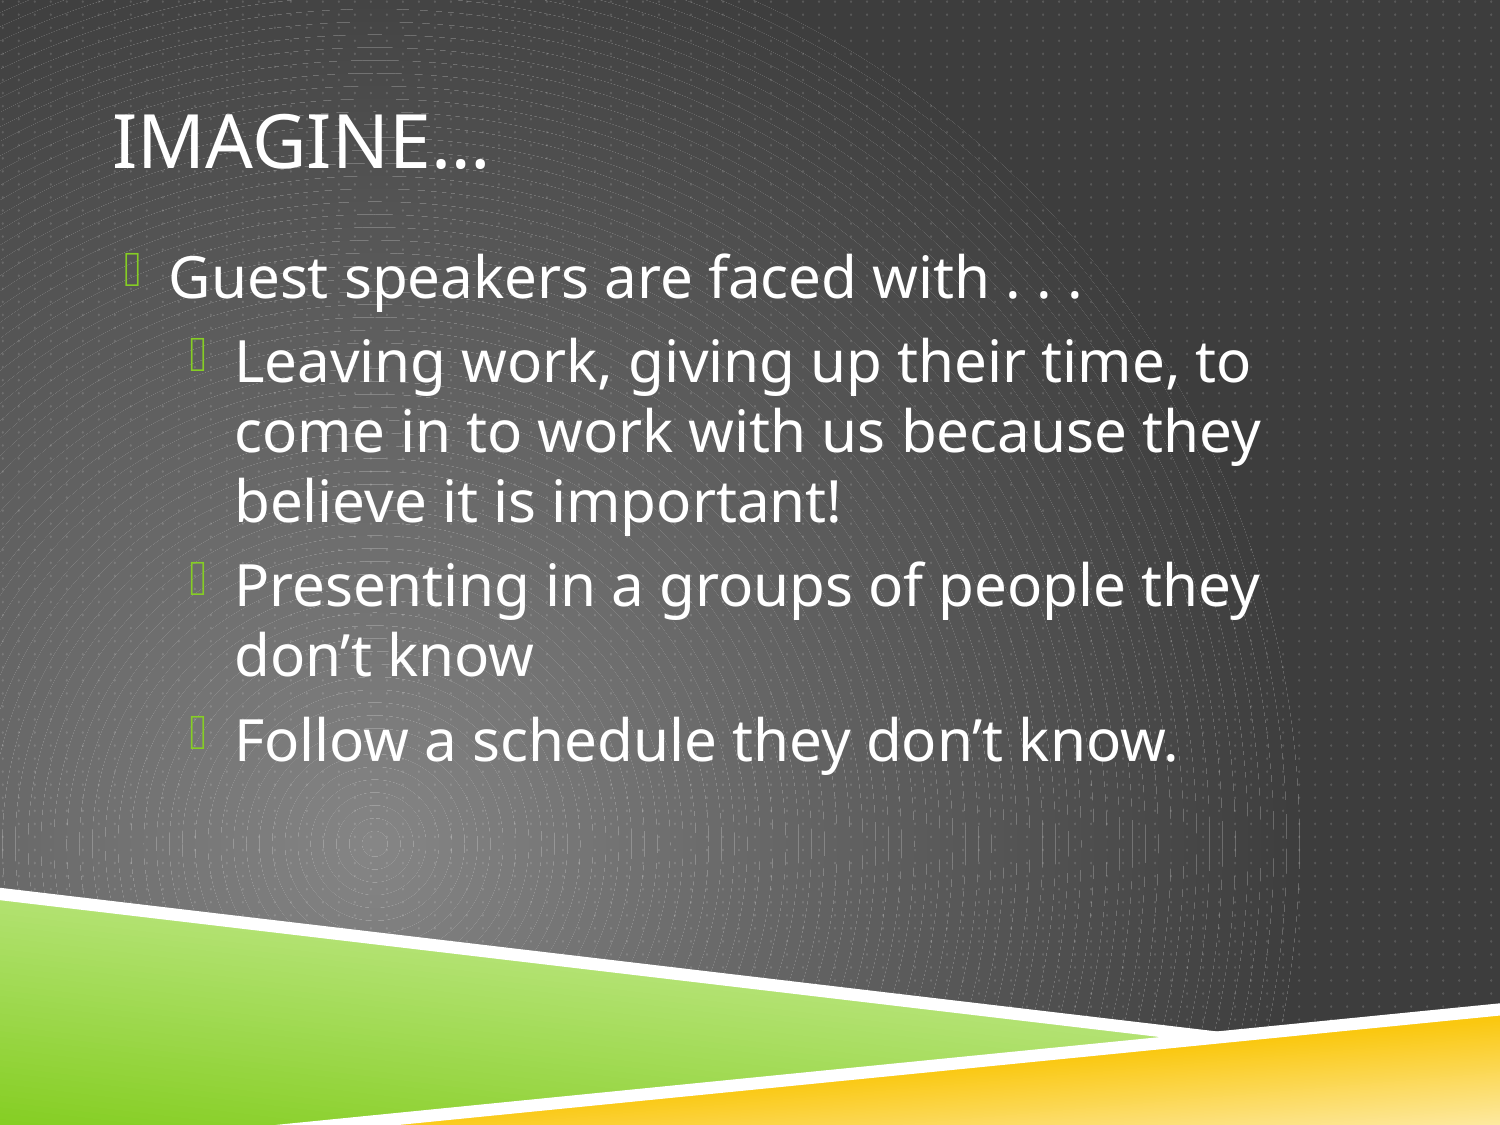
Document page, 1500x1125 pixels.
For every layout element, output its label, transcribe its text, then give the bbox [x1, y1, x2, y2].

title IMAGINE… [112, 45, 1388, 232]
list Guest speakers are faced with . . . Leaving work, giving up their time, to come in to work with us because they believe it is important! Presenting in a groups of people they don’t know Follow a schedule they don’t know. [112, 232, 1388, 961]
